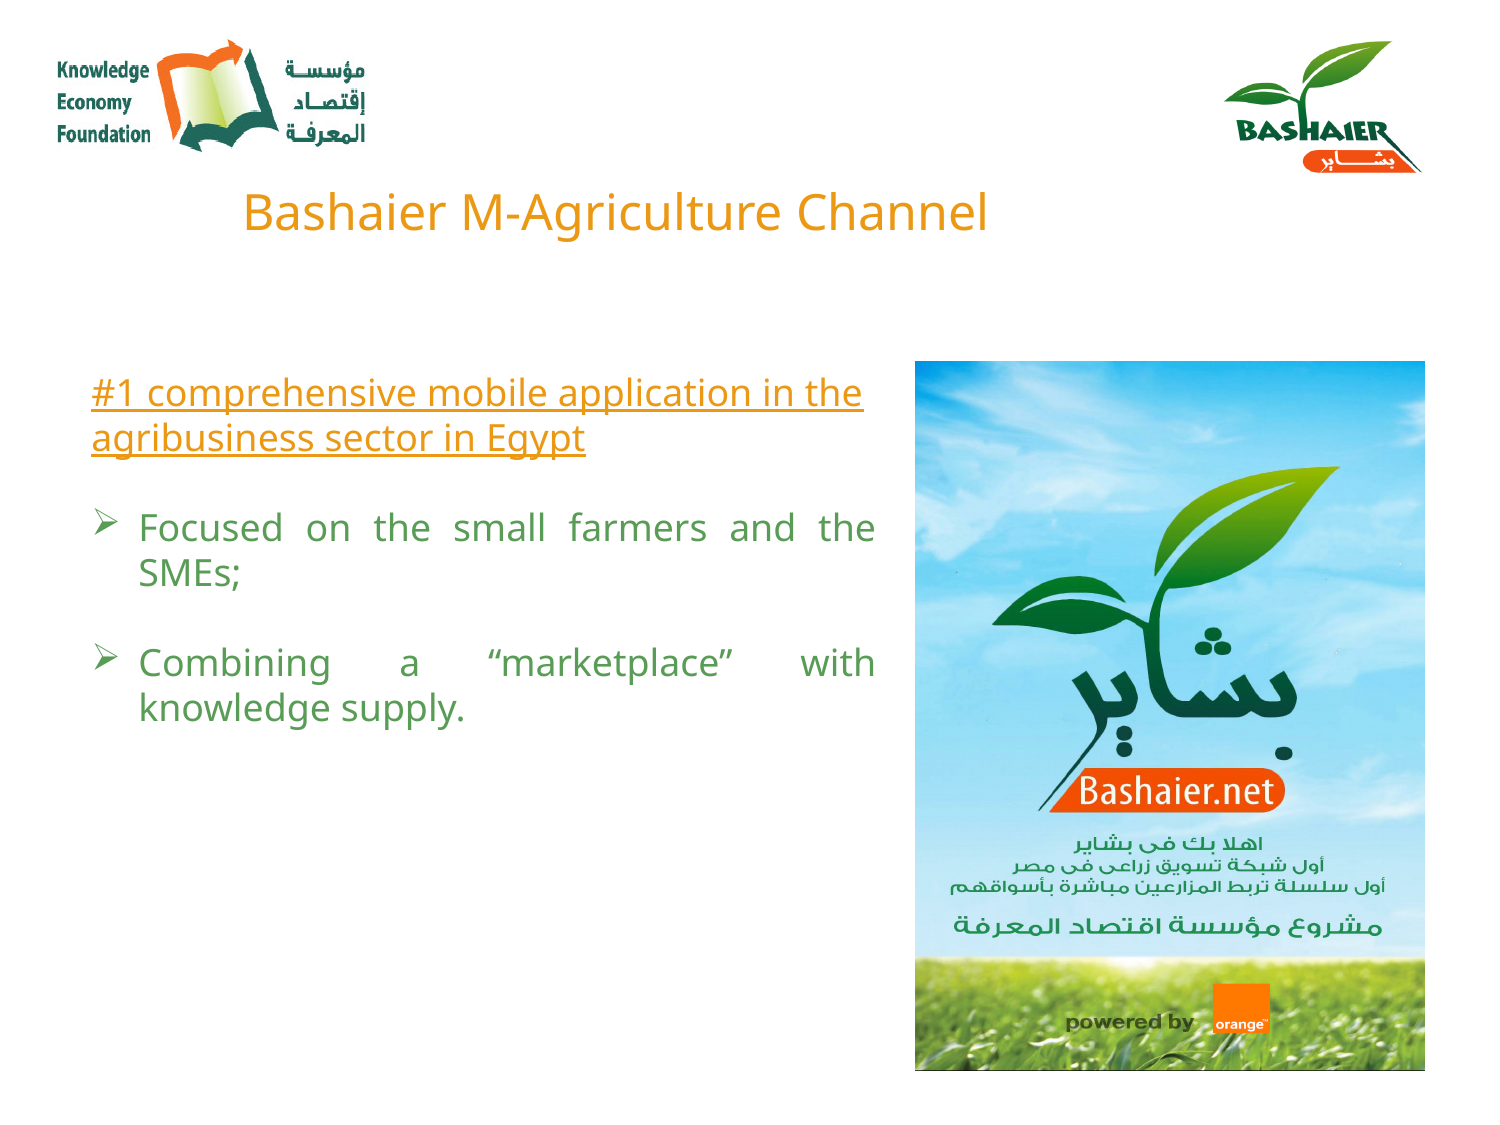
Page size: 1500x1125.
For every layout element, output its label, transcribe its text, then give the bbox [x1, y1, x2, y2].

picture [915, 361, 1426, 1071]
text_box #1 comprehensive mobile application in the agribusiness sector in Egypt Focused on the small farmers and the SMEs; Combining a “marketplace” with knowledge supply. [76, 361, 892, 782]
picture [915, 361, 925, 372]
picture [49, 37, 373, 156]
text_box Bashaier M-Agriculture Channel [227, 172, 1032, 248]
picture [1222, 37, 1426, 173]
